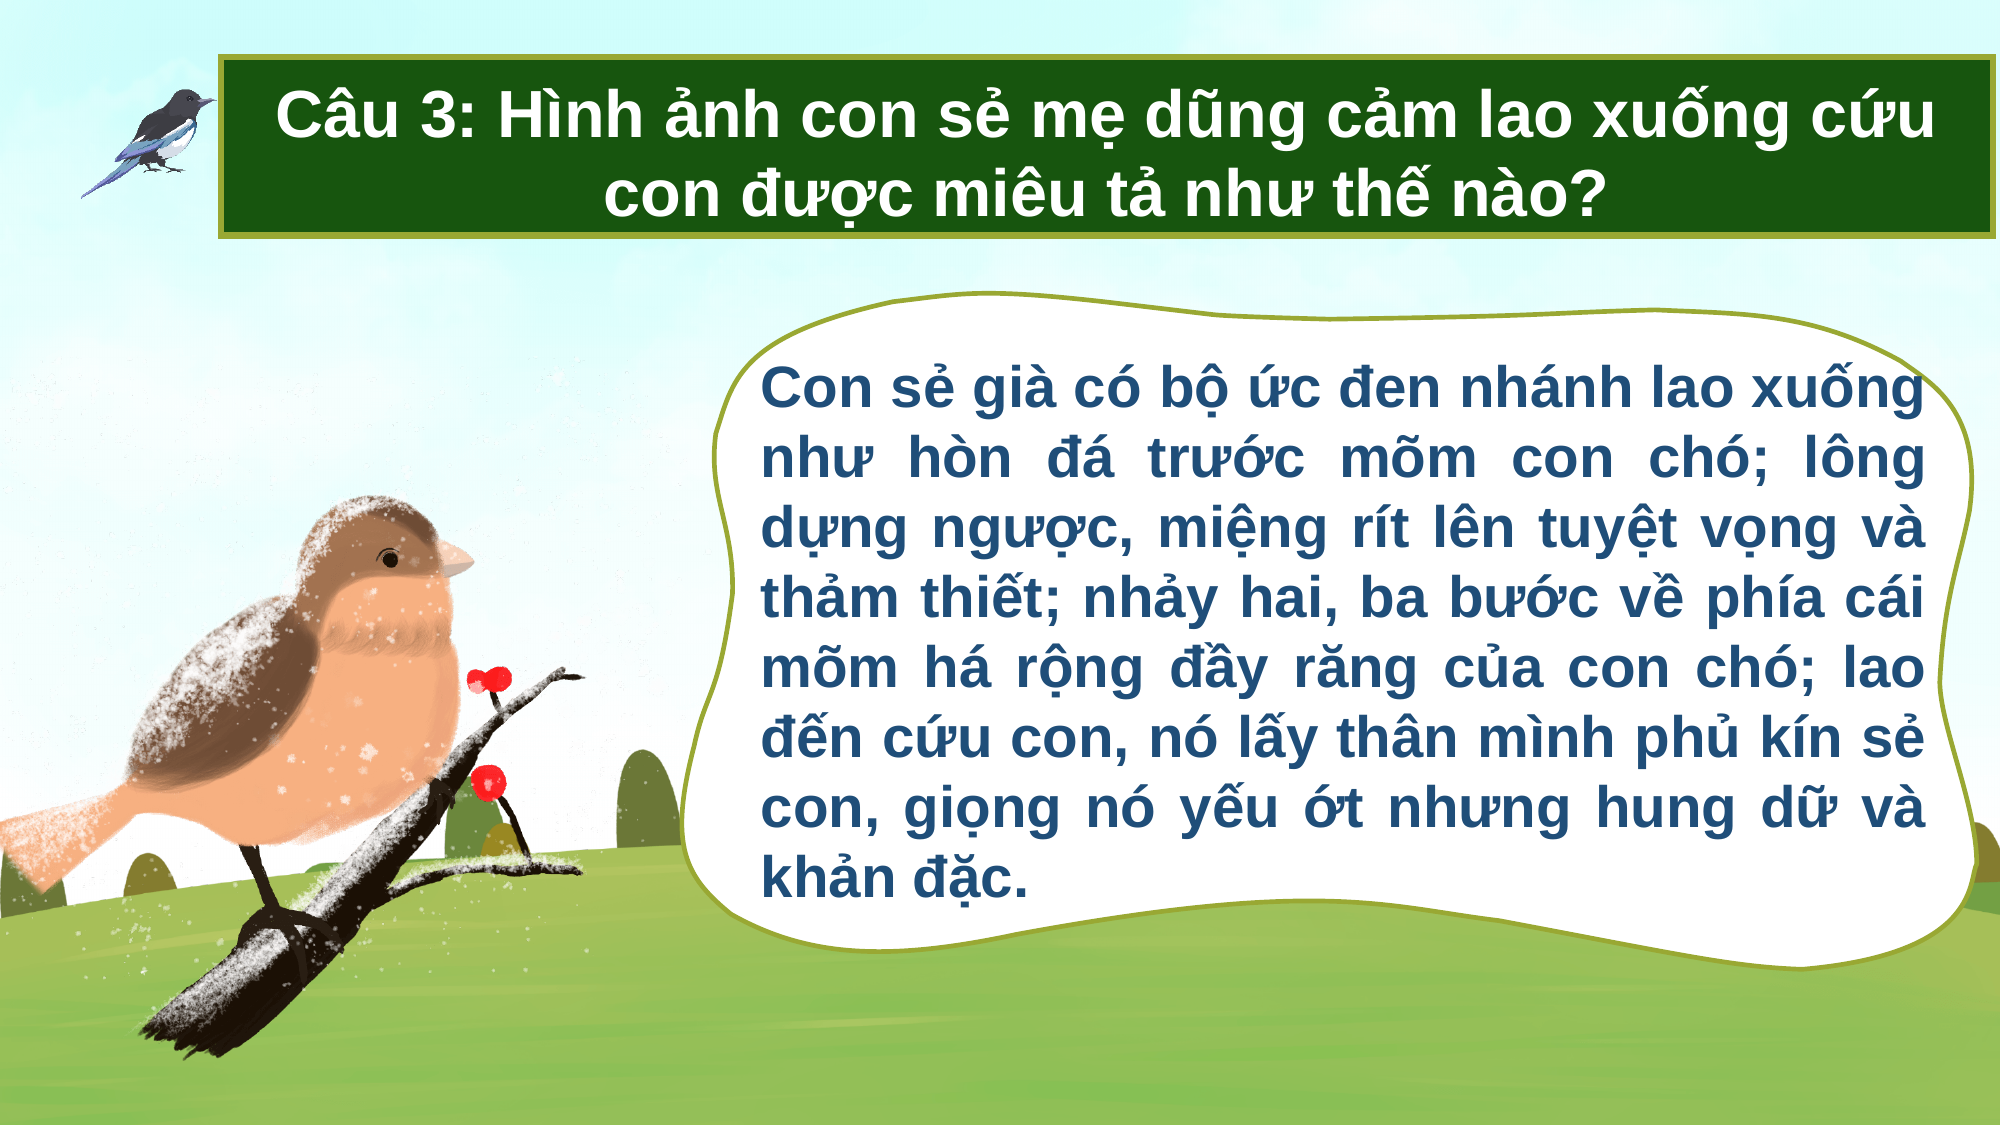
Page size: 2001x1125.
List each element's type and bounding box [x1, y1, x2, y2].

text_box [681, 293, 1977, 970]
picture [0, 0, 2000, 1125]
text_box [221, 56, 1993, 240]
